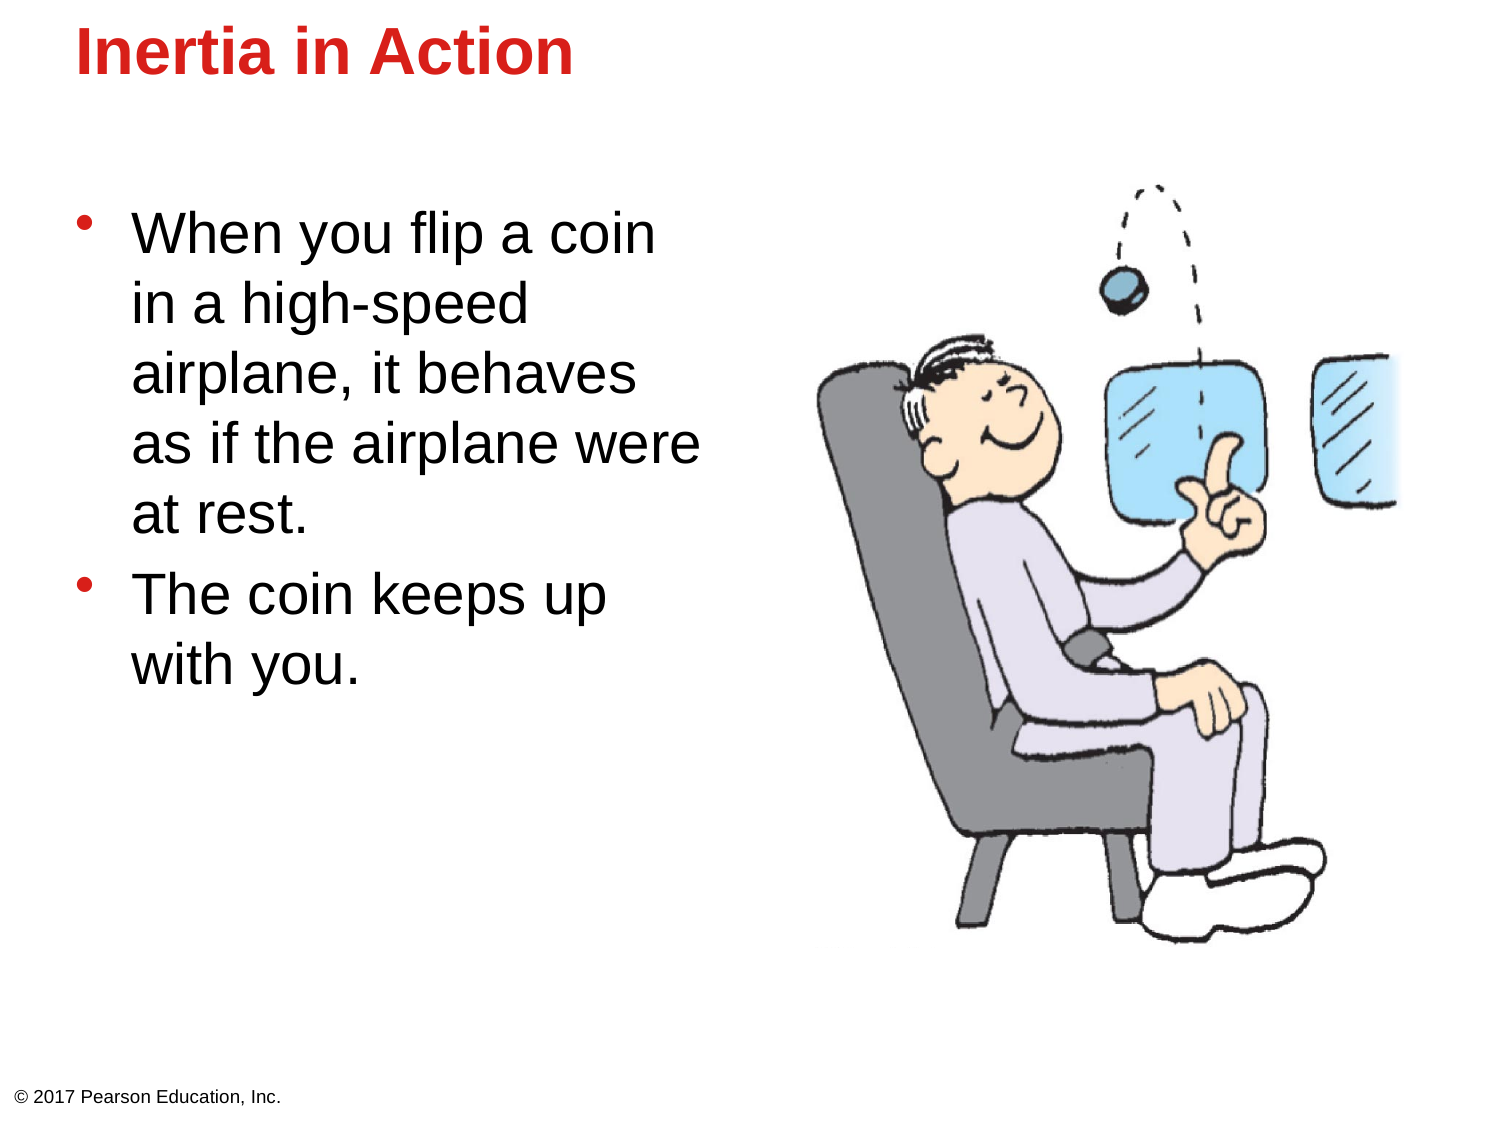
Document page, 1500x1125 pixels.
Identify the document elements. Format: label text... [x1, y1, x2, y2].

list When you flip a coin in a high-speed airplane, it behaves as if the airplane were at rest. The coin keeps up with you. [59, 187, 723, 1025]
footer © 2017 Pearson Education, Inc. [14, 1084, 900, 1115]
title Inertia in Action [0, 0, 1500, 96]
picture [808, 176, 1410, 949]
